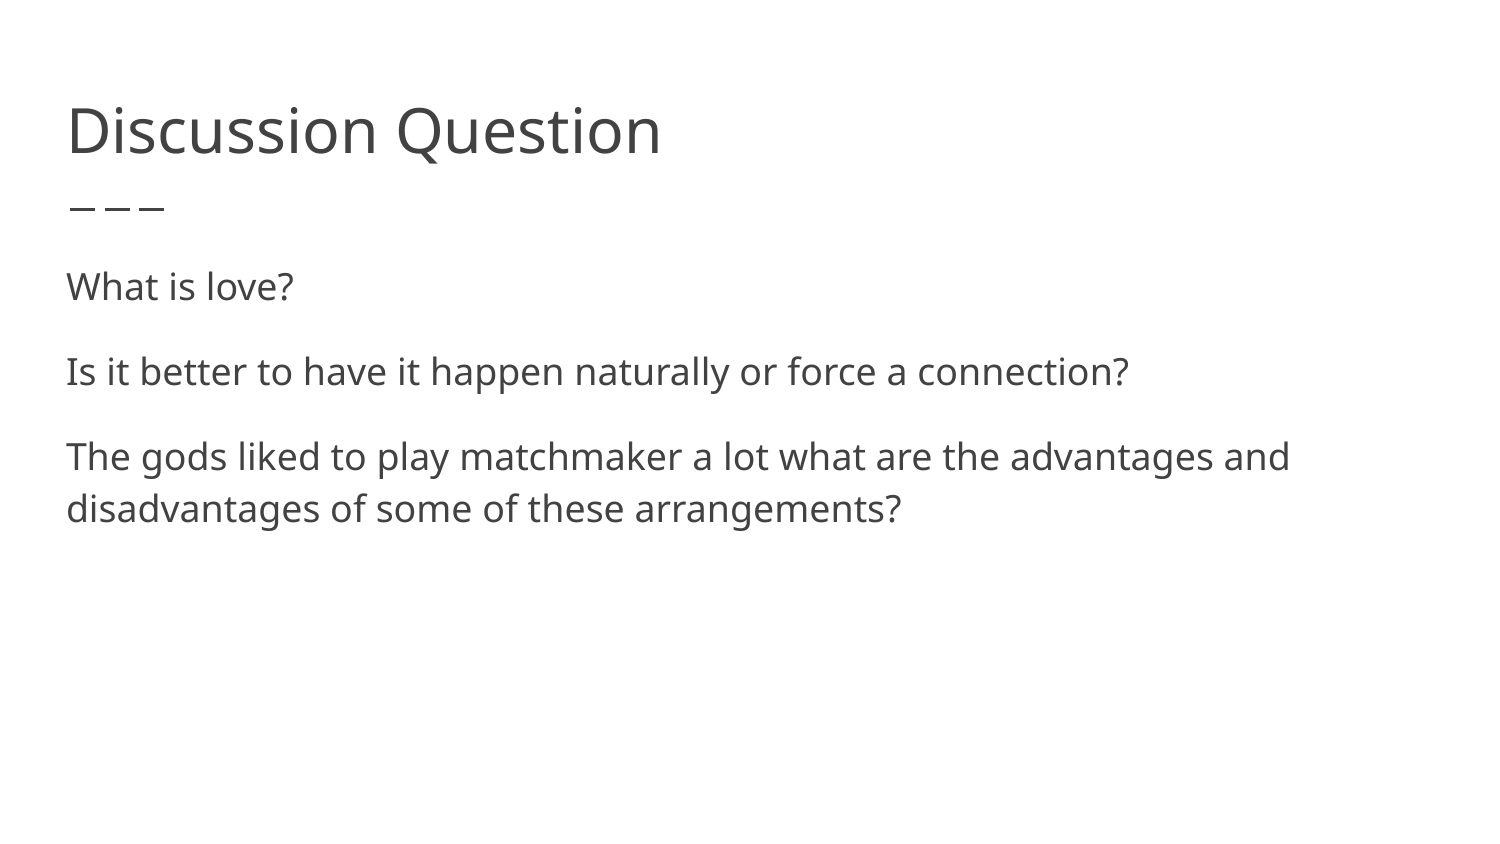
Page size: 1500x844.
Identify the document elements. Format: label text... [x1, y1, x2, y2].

title Discussion Question [51, 61, 1449, 182]
list What is love? Is it better to have it happen naturally or force a connection? The gods liked to play matchmaker a lot what are the advantages and disadvantages of some of these arrangements? [51, 240, 1449, 750]
